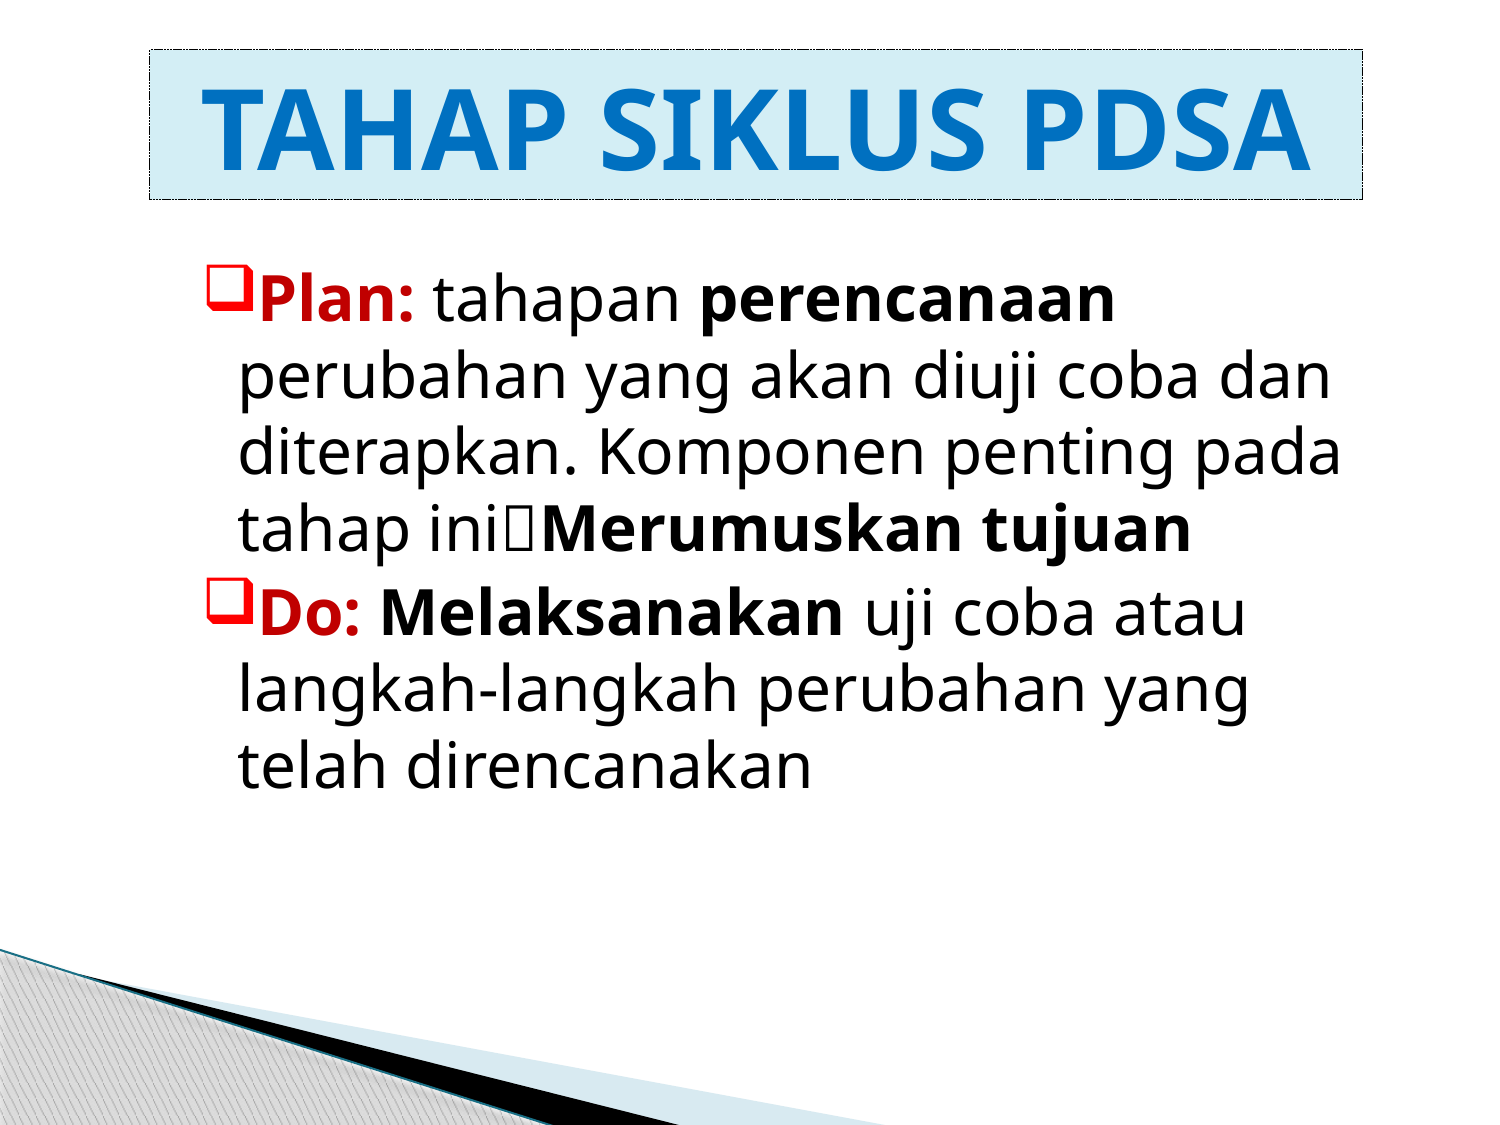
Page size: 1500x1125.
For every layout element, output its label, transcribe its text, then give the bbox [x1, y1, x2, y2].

text_box TAHAP SIKLUS PDSA [149, 49, 1363, 200]
list Plan: tahapan perencanaan perubahan yang akan diuji coba dan diterapkan. Komponen penting pada tahap iniMerumuskan tujuan Do: Melaksanakan uji coba atau langkah-langkah perubahan yang telah direncanakan [125, 249, 1388, 863]
